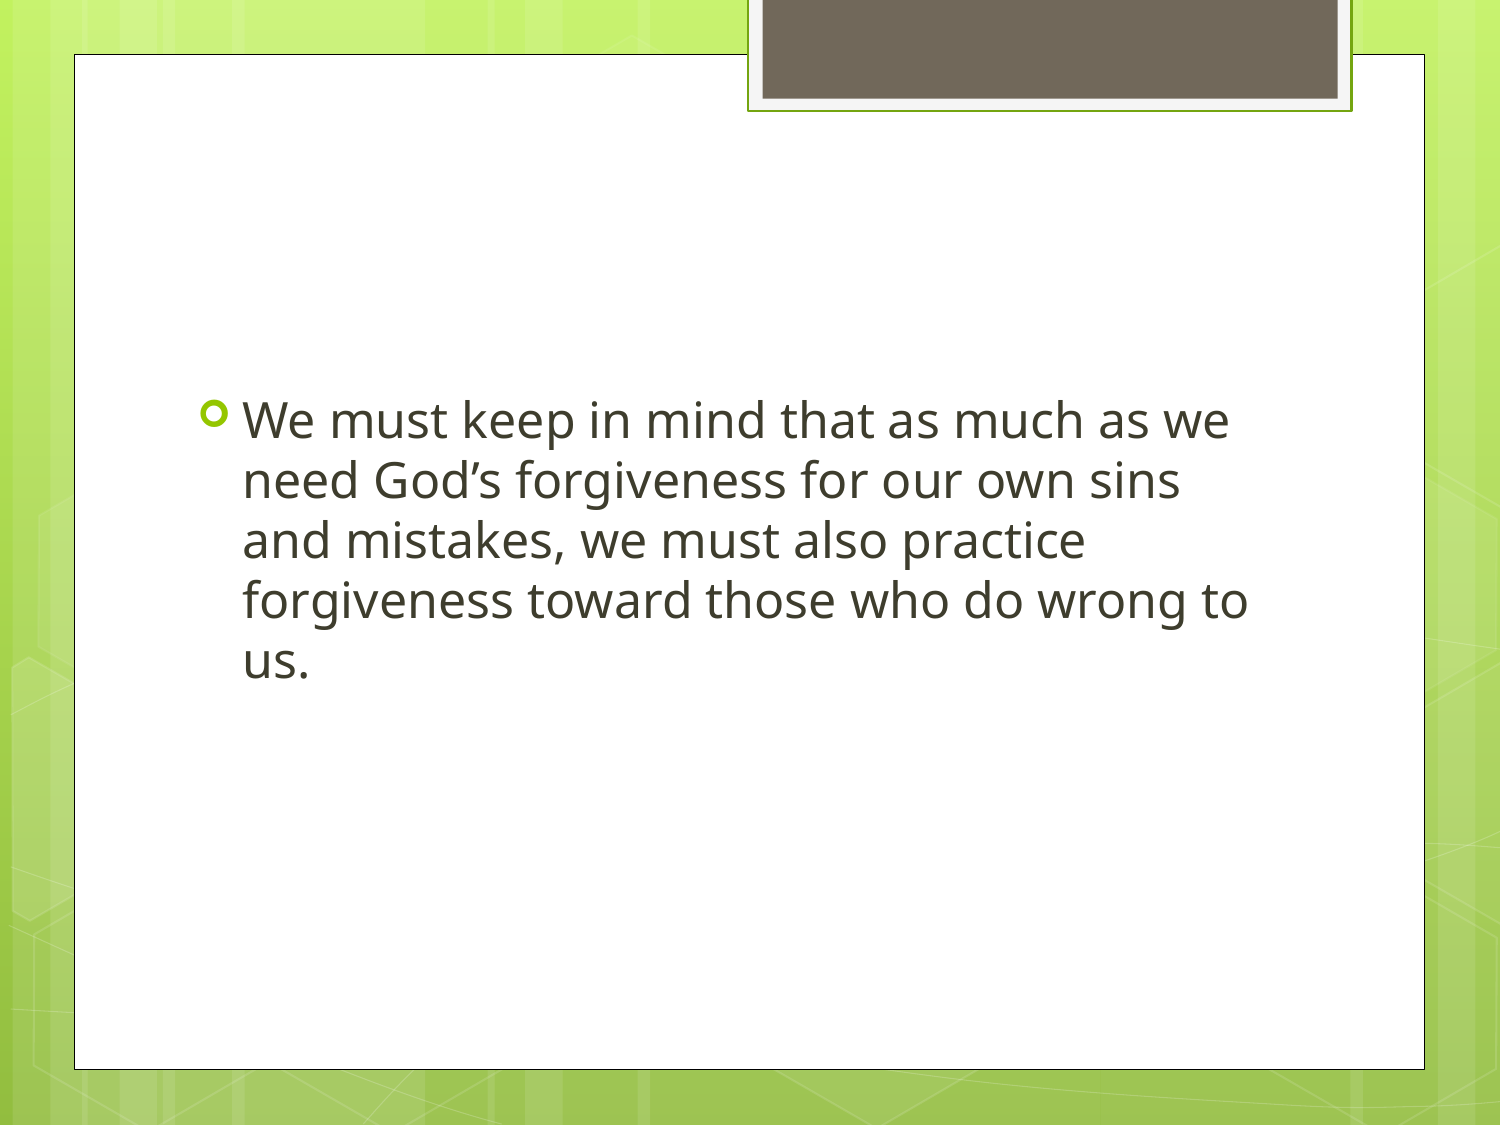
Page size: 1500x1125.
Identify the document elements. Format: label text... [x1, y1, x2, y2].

list We must keep in mind that as much as we need God’s forgiveness for our own sins and mistakes, we must also practice forgiveness toward those who do wrong to us. [171, 381, 1283, 957]
